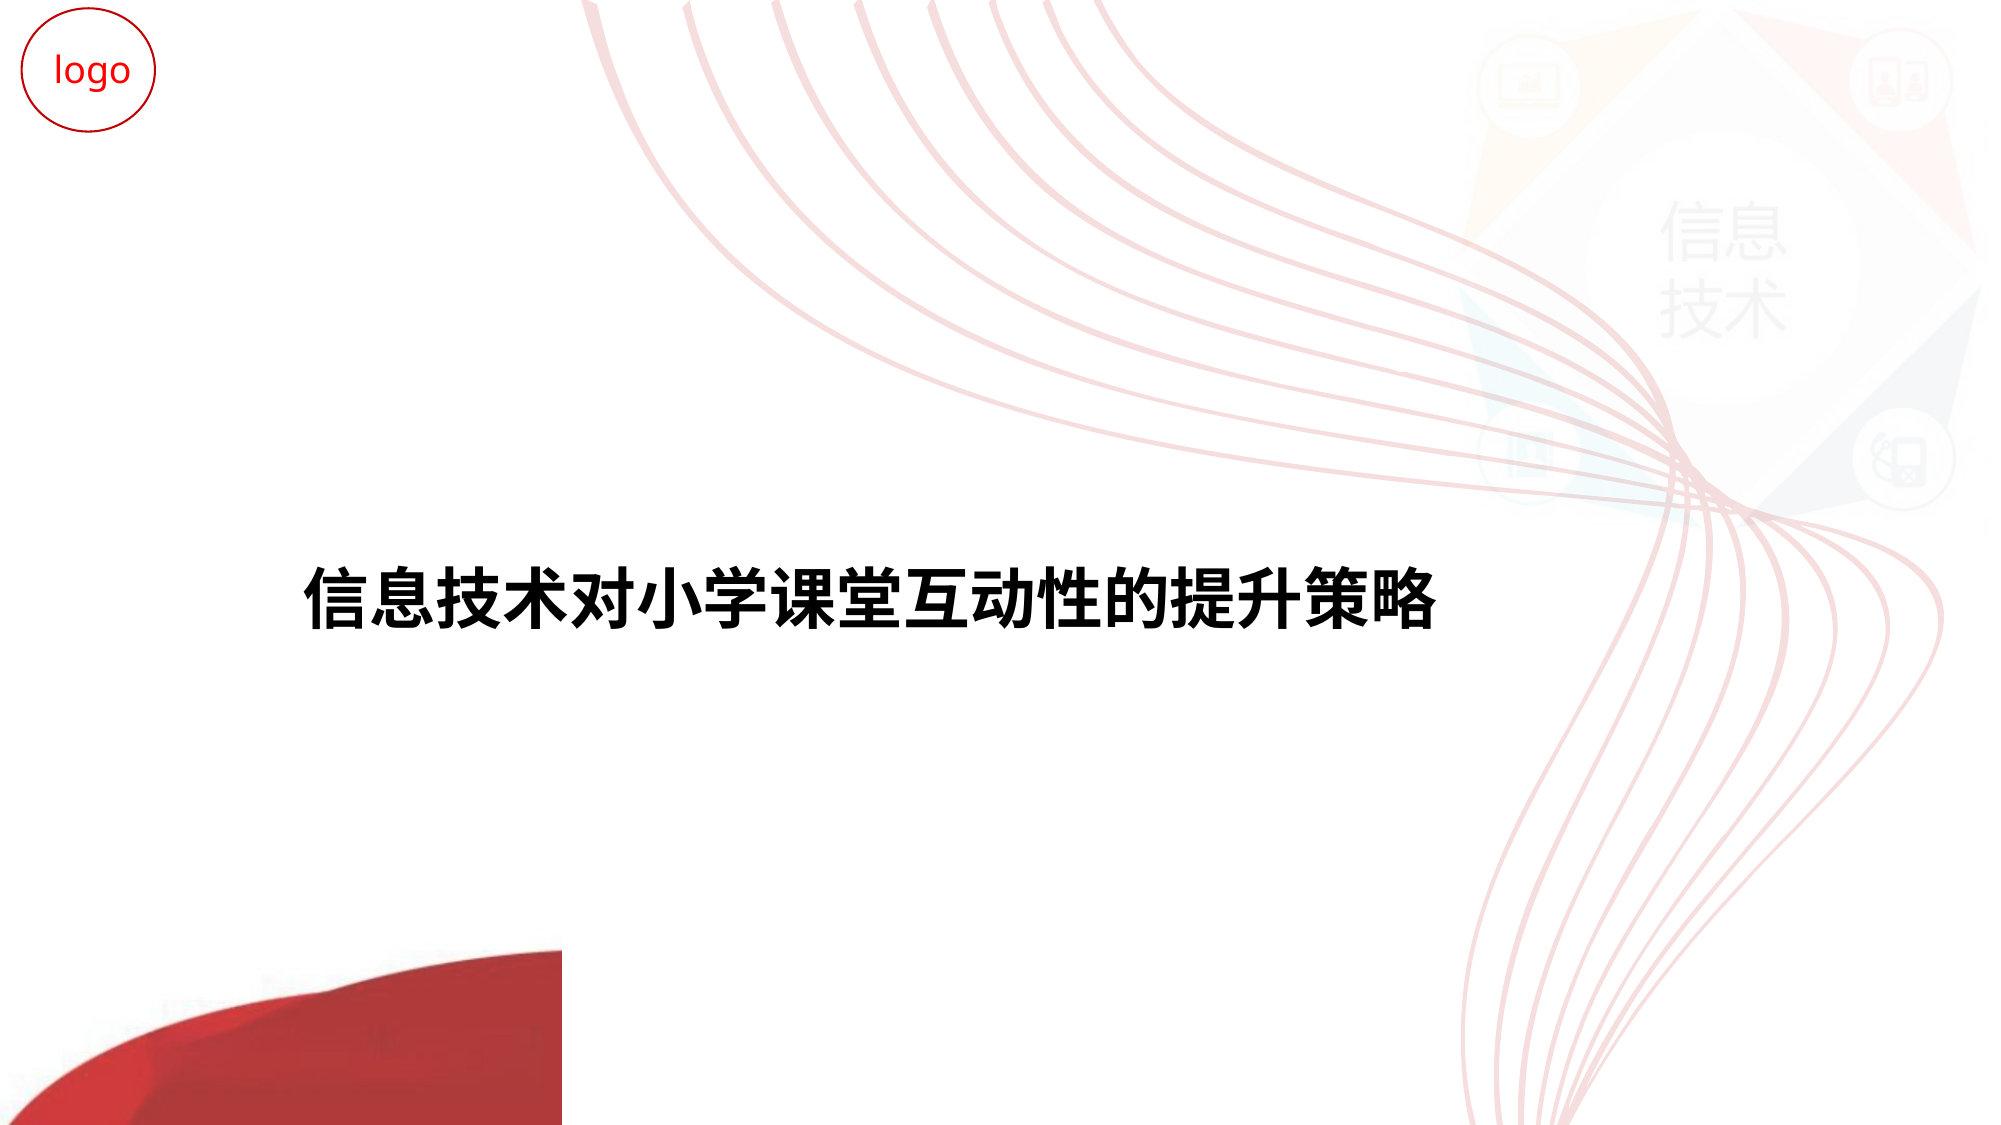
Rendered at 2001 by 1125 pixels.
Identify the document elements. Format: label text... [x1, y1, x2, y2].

picture [0, 935, 562, 1125]
title 信息技术对小学课堂互动性的提升策略 [193, 549, 1547, 891]
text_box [21, 8, 538, 132]
